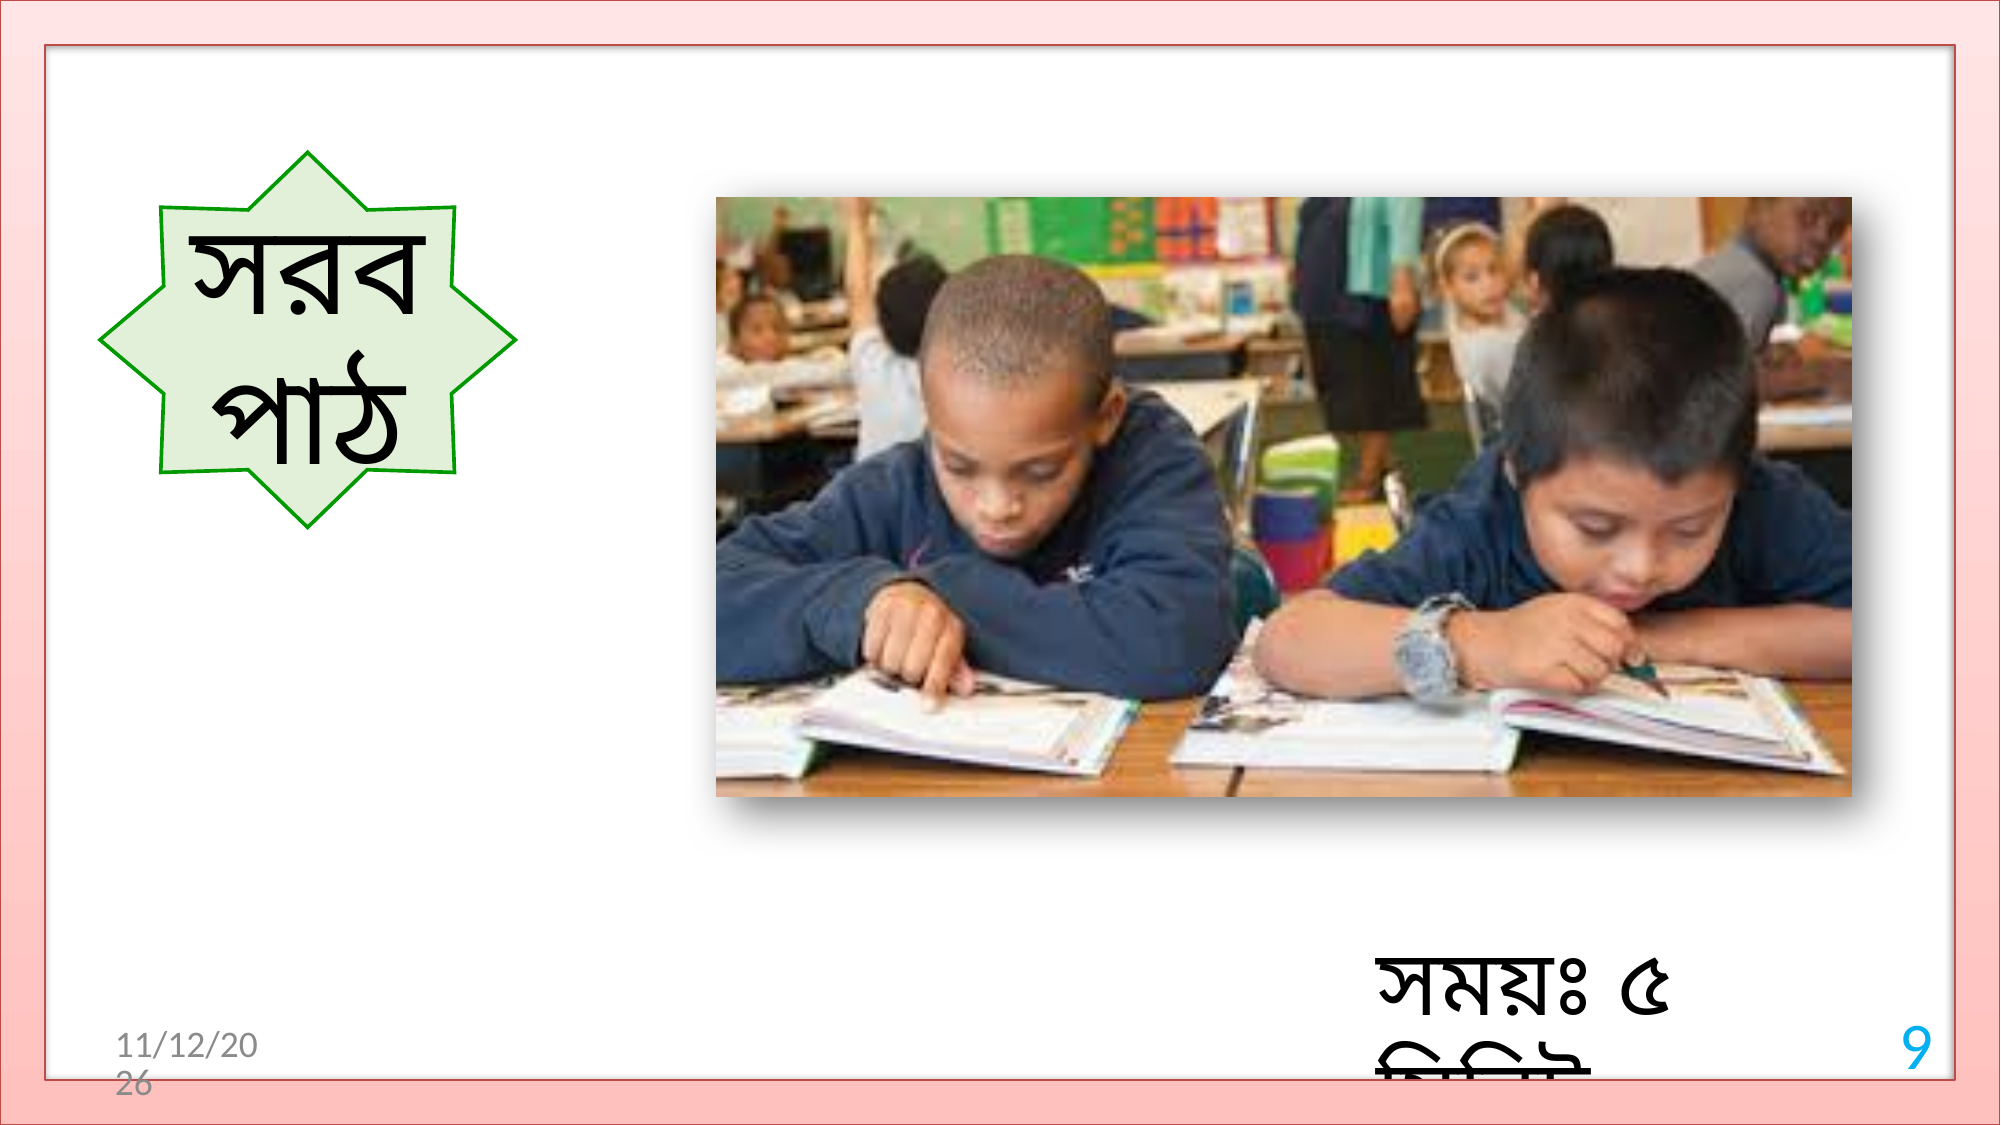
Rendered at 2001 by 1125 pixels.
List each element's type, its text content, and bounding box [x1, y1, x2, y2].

slide_number 9 [1851, 1012, 1949, 1073]
text_box সরব পাঠ [99, 152, 516, 528]
picture [716, 196, 1852, 797]
text_box [0, 0, 2000, 1125]
text_box সময়ঃ ৫ মিনিট [1362, 916, 1875, 1075]
slide_number 04-Feb-21 [99, 1012, 286, 1073]
